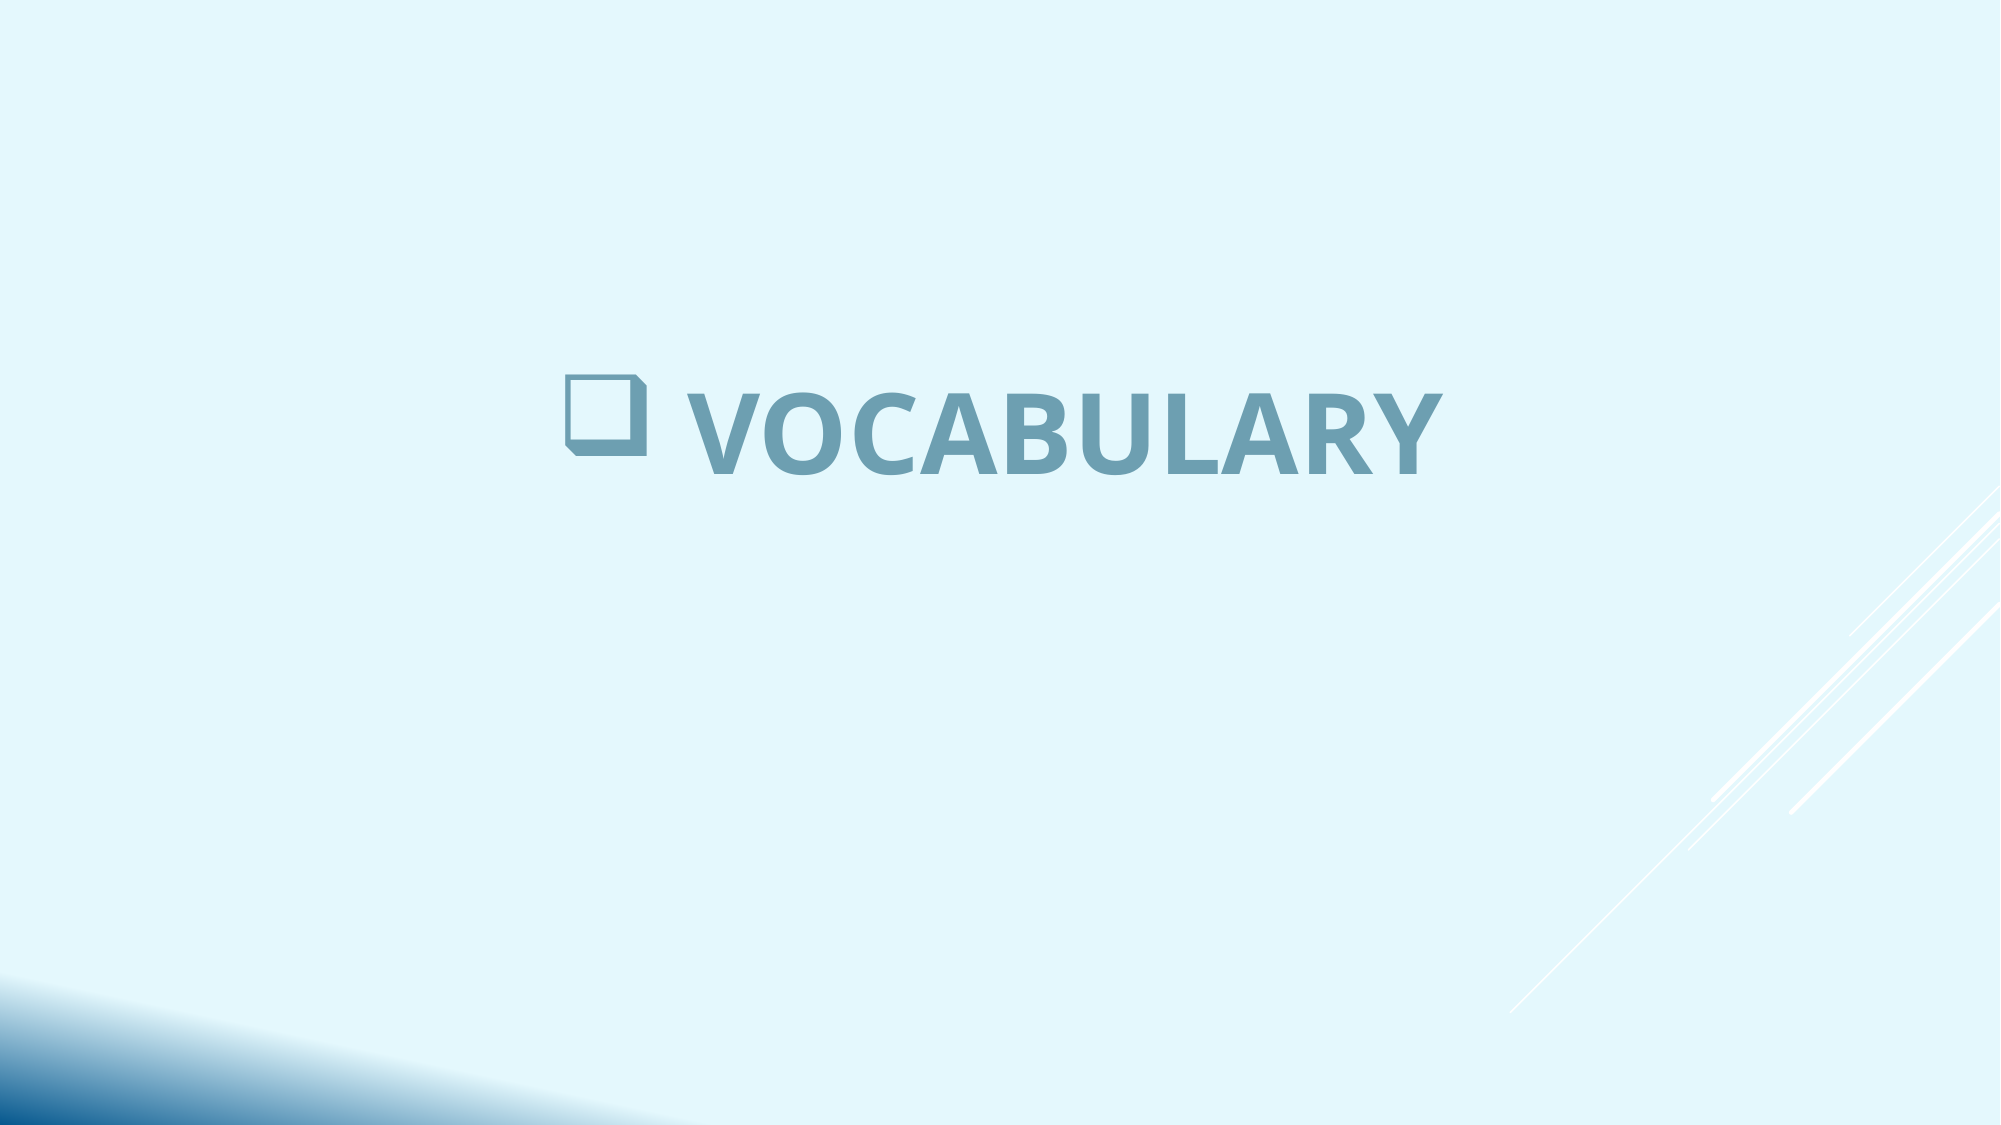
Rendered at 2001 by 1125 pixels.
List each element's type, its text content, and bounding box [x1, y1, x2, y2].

text_box VOCABULARY [541, 354, 1555, 505]
